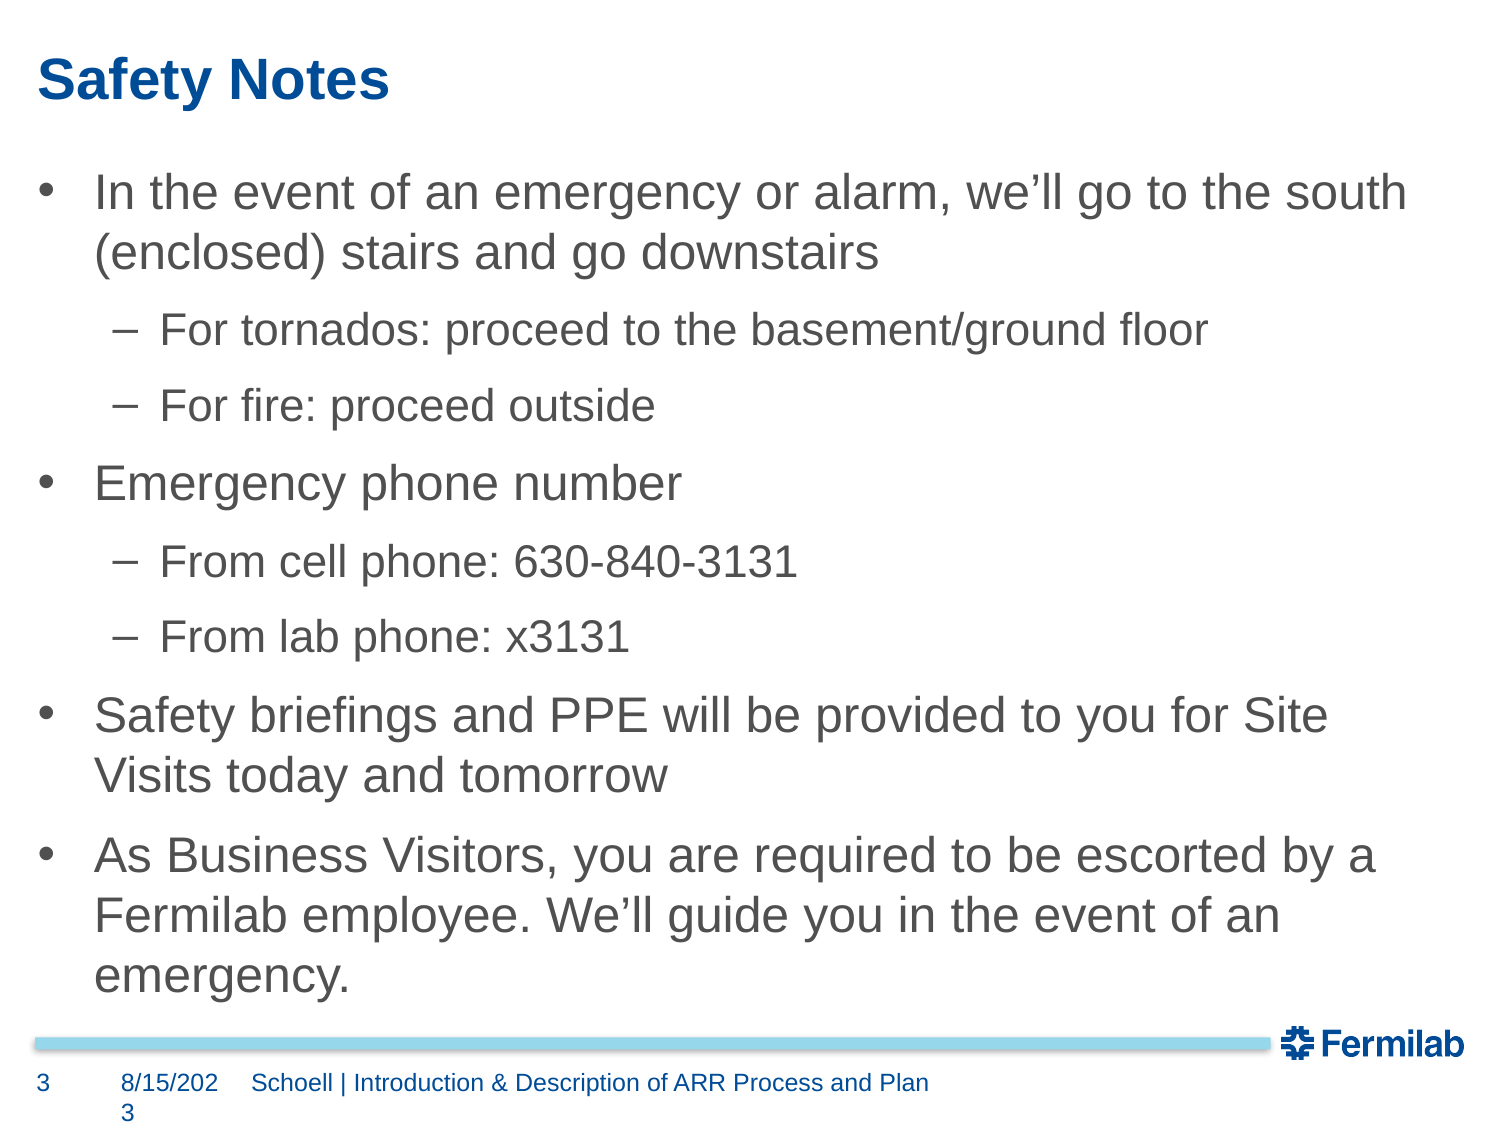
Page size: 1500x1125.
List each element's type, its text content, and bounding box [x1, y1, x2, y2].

slide_number 3 [36, 1066, 105, 1106]
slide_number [120, 1066, 232, 1107]
picture [1281, 1026, 1464, 1060]
footer Schoell | Introduction & Description of ARR Process and Plan [251, 1066, 1279, 1107]
list In the event of an emergency or alarm, we’ll go to the south (enclosed) stairs and go downstairs For tornados: proceed to the basement/ground floor For fire: proceed outside Emergency phone number From cell phone: 630-840-3131 From lab phone: x3131 Safety briefings and PPE will be provided to you for Site Visits today and tomorrow As Business Visitors, you are required to be escorted by a Fermilab employee. We’ll guide you in the event of an emergency. [37, 159, 1461, 990]
title Safety Notes [37, 41, 1463, 112]
